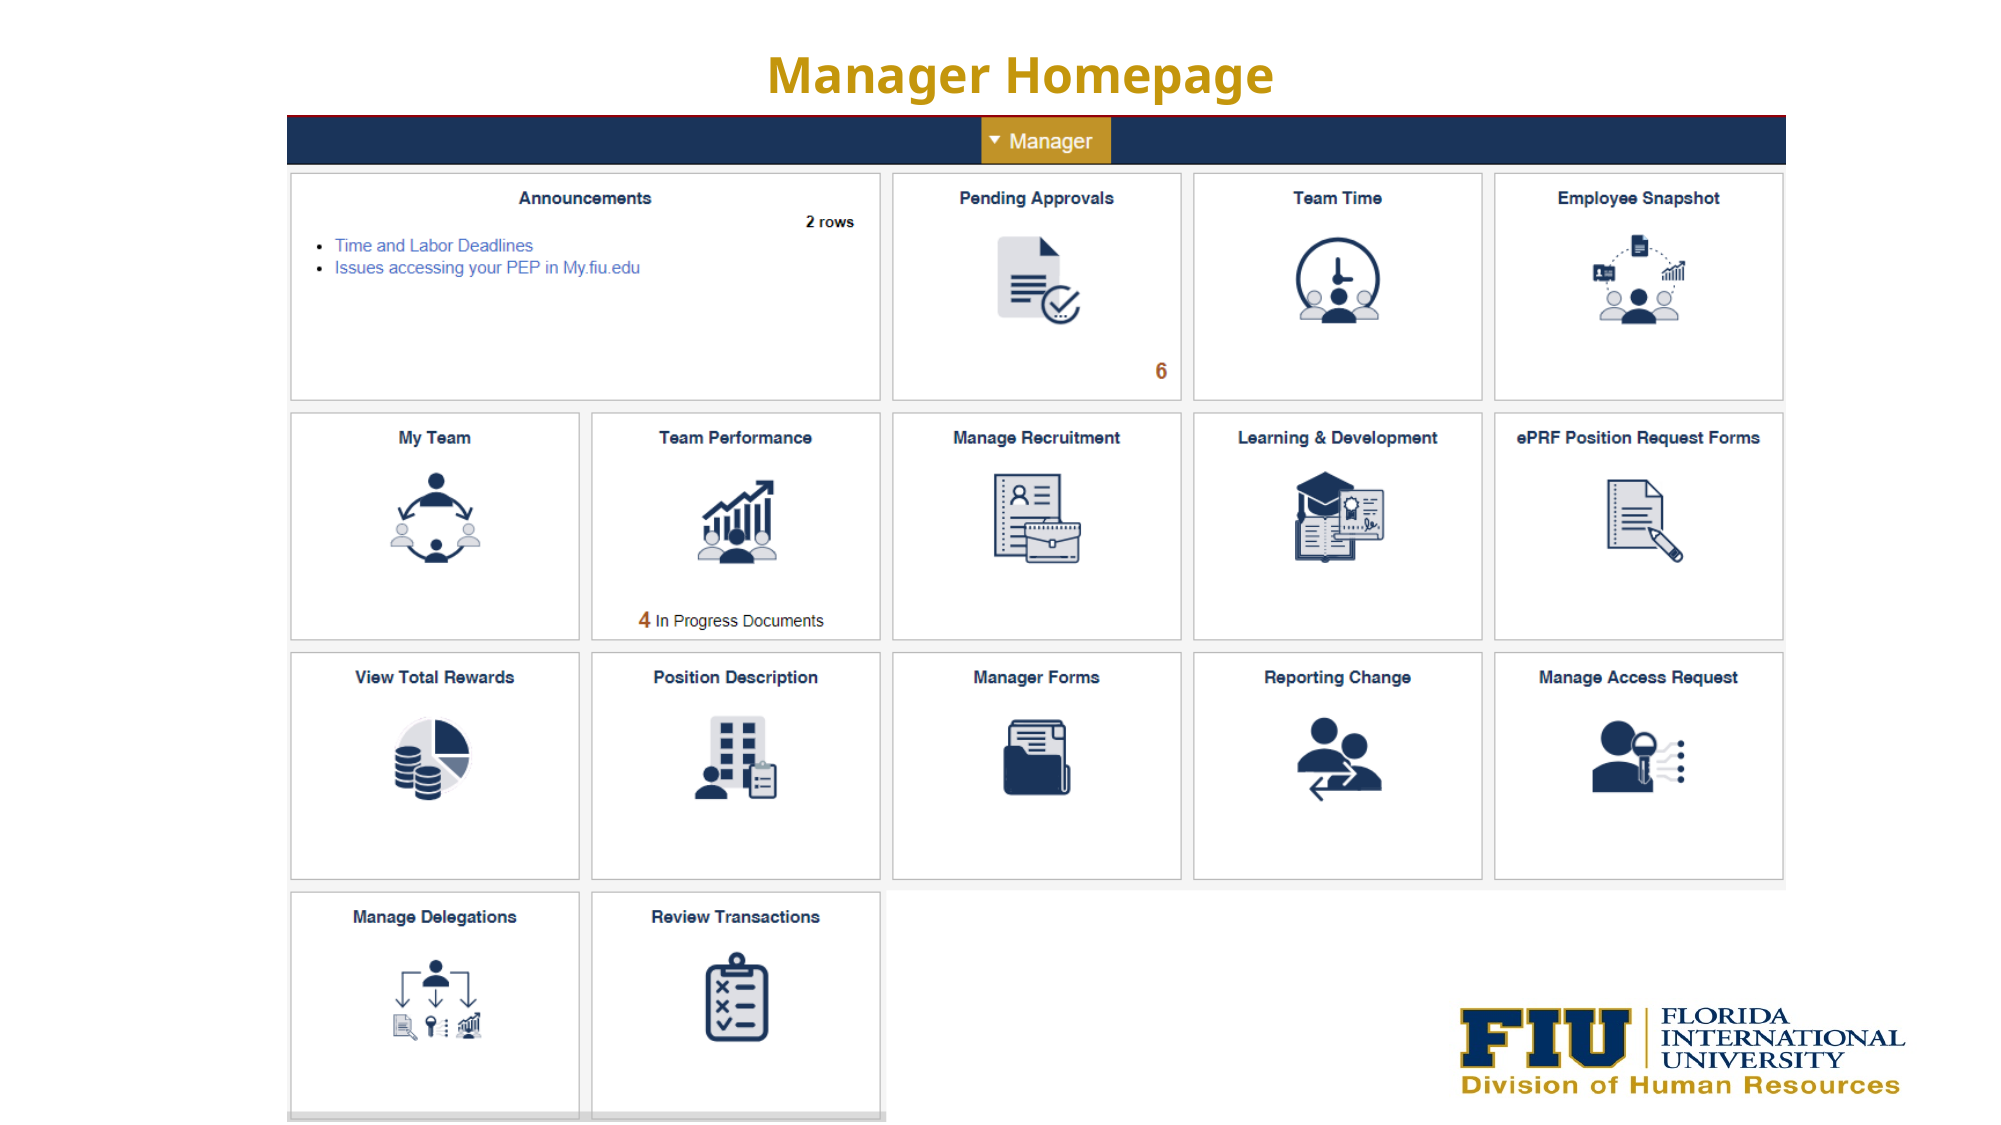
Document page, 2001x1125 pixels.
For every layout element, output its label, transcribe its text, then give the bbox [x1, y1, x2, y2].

picture [286, 114, 1917, 1122]
title Manager Homepage [345, 0, 1696, 113]
